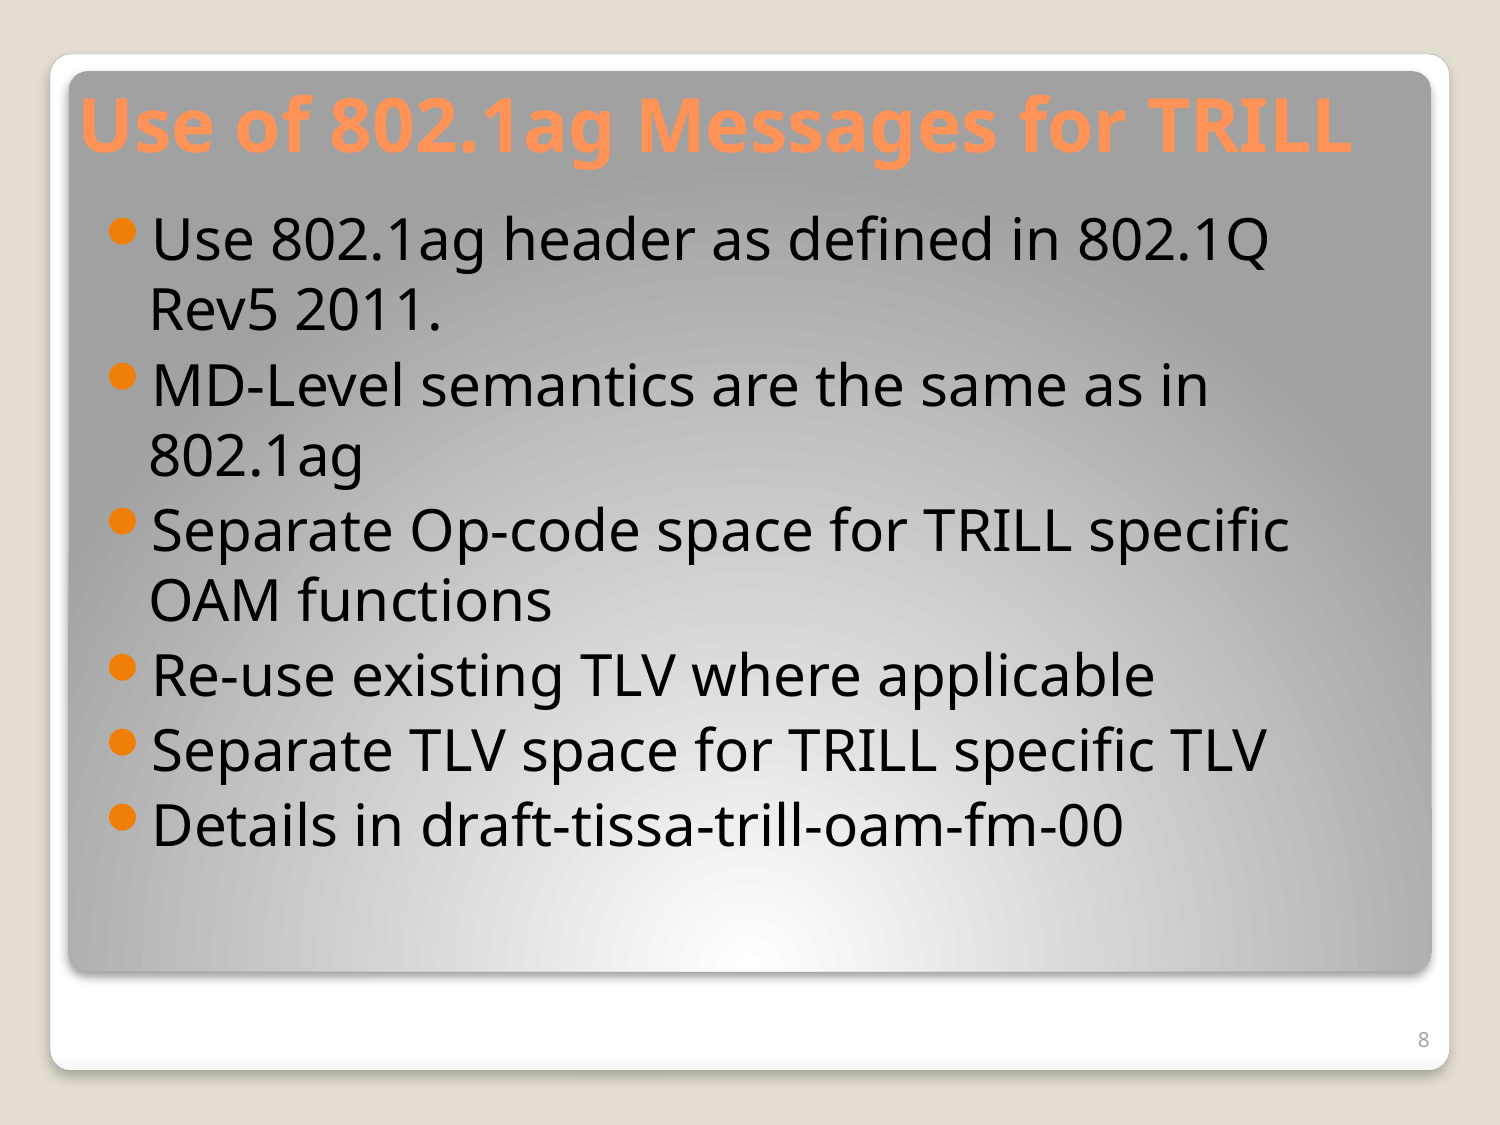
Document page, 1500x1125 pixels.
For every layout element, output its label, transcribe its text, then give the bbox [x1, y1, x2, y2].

title Use of 802.1ag Messages for TRILL [62, 50, 1405, 175]
list Use 802.1ag header as defined in 802.1Q Rev5 2011. MD-Level semantics are the same as in 802.1ag Separate Op-code space for TRILL specific OAM functions Re-use existing TLV where applicable Separate TLV space for TRILL specific TLV Details in draft-tissa-trill-oam-fm-00 [75, 187, 1418, 875]
slide_number 8 [1369, 1002, 1445, 1063]
